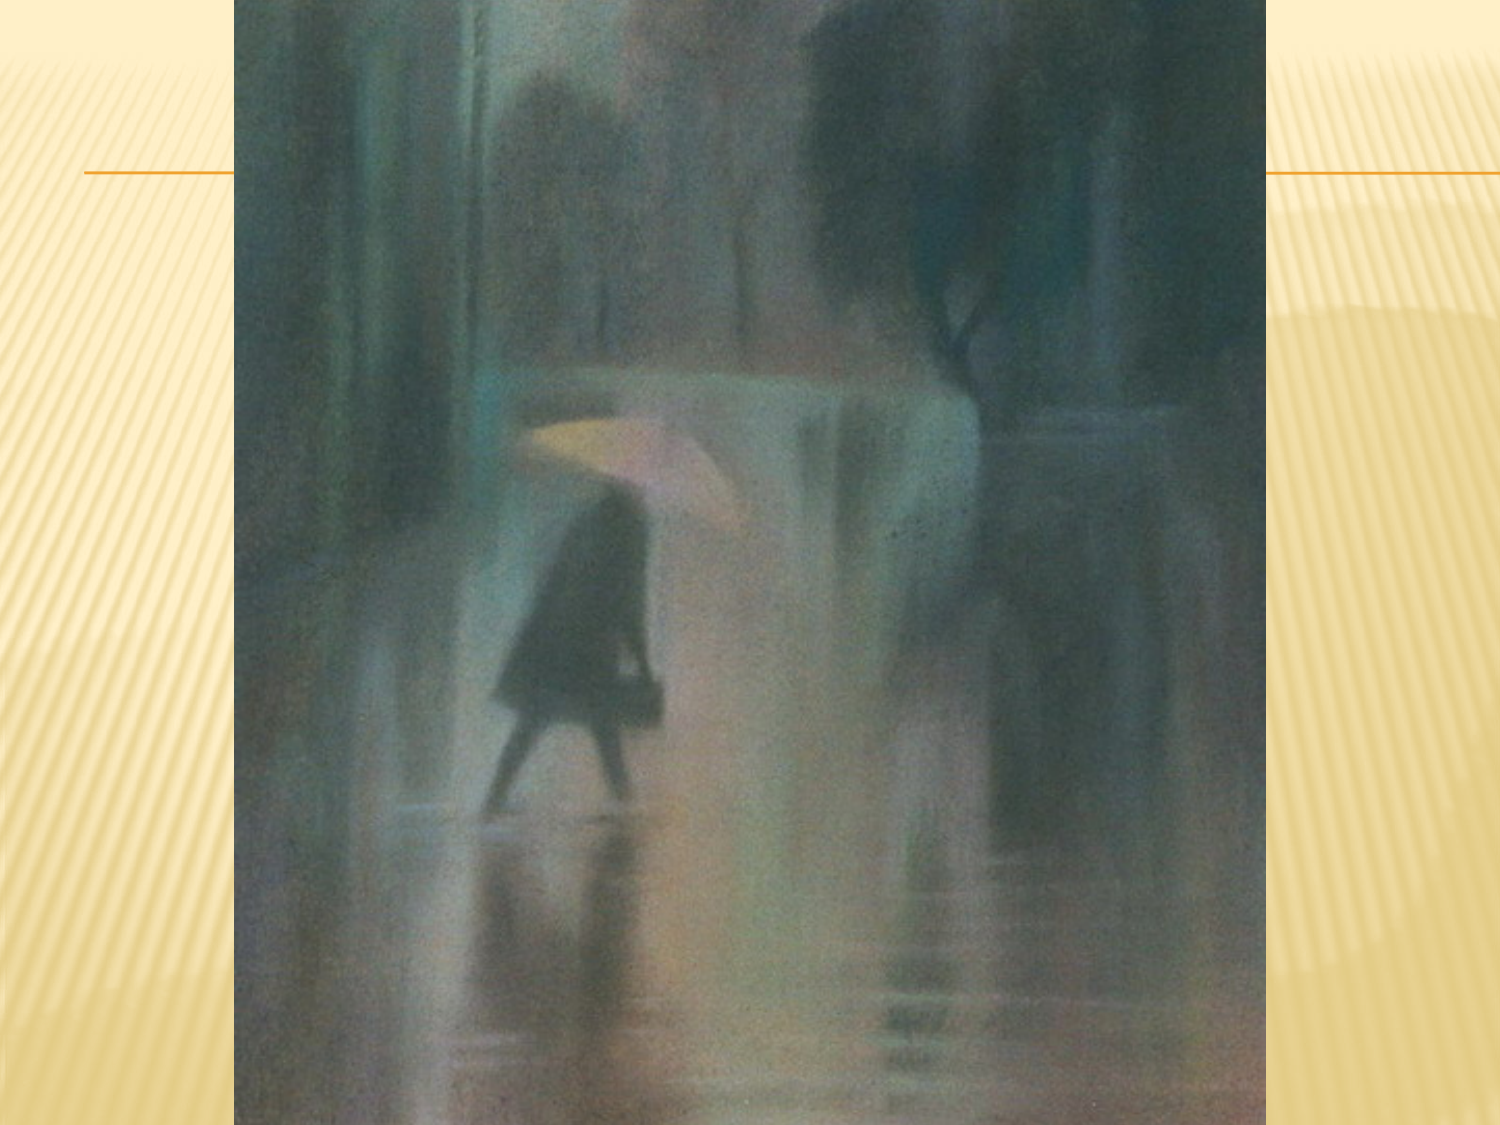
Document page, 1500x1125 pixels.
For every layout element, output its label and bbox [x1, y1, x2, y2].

picture [234, 0, 1266, 1125]
